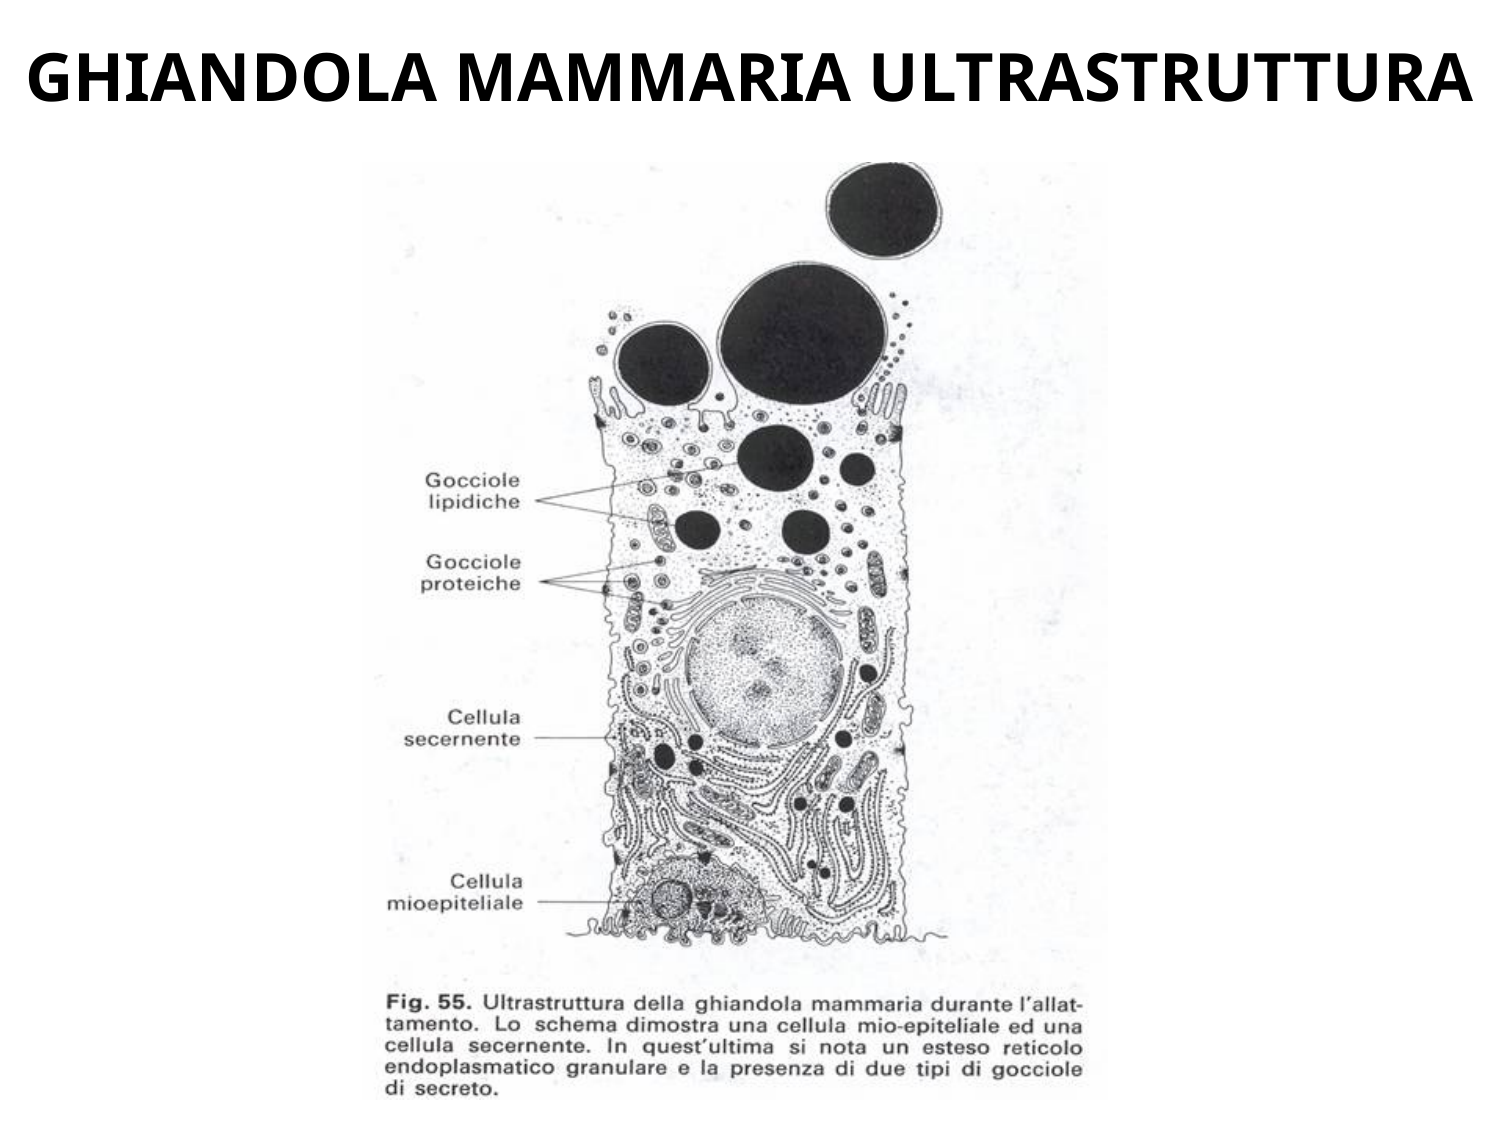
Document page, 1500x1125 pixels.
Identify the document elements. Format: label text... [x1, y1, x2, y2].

title GHIANDOLA MAMMARIA ULTRASTRUTTURA [0, 0, 1500, 163]
picture [362, 162, 1108, 1100]
